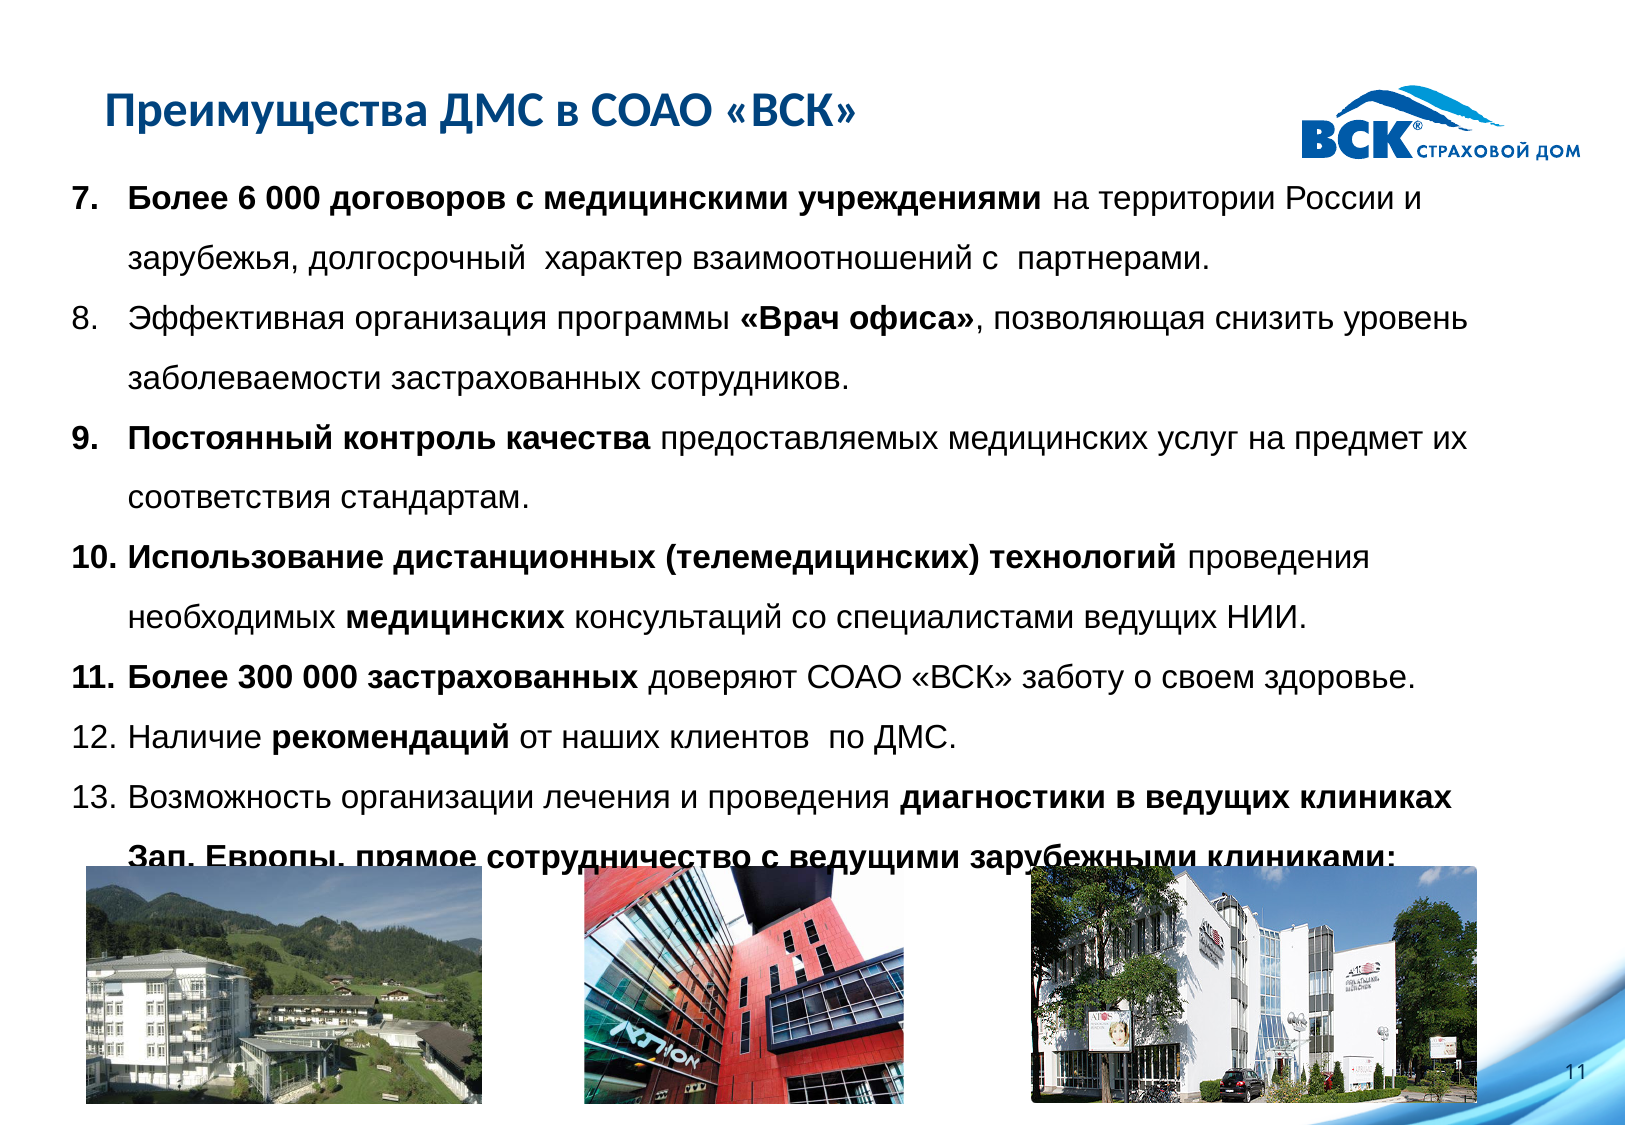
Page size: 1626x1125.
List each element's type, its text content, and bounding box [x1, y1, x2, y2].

picture [584, 866, 904, 1104]
picture [1031, 866, 1625, 1125]
text_box Преимущества ДМС в СОАО «ВСК» [89, 78, 1214, 185]
picture [86, 866, 482, 1104]
slide_number 10 [1533, 1042, 1603, 1103]
text_box Более 6 000 договоров с медицинскими учреждениями на территории России и зарубежья, долгосрочный характер взаимоотношений с партнерами. Эффективная организация программы «Врач офиса», позволяющая снизить уровень заболеваемости застрахованных сотрудников. Постоянный контроль качества предоставляемых медицинских услуг на предмет их соответствия стандартам. Использование дистанционных (телемедицинских) технологий проведения необходимых медицинских консультаций со специалистами ведущих НИИ. Более 300 000 застрахованных доверяют СОАО «ВСК» заботу о своем здоровье. Наличие рекомендаций от наших клиентов по ДМС. Возможность организации лечения и проведения диагностики в ведущих клиниках Зап. Европы, прямое сотрудничество с ведущими зарубежными клиниками: [56, 148, 1502, 883]
